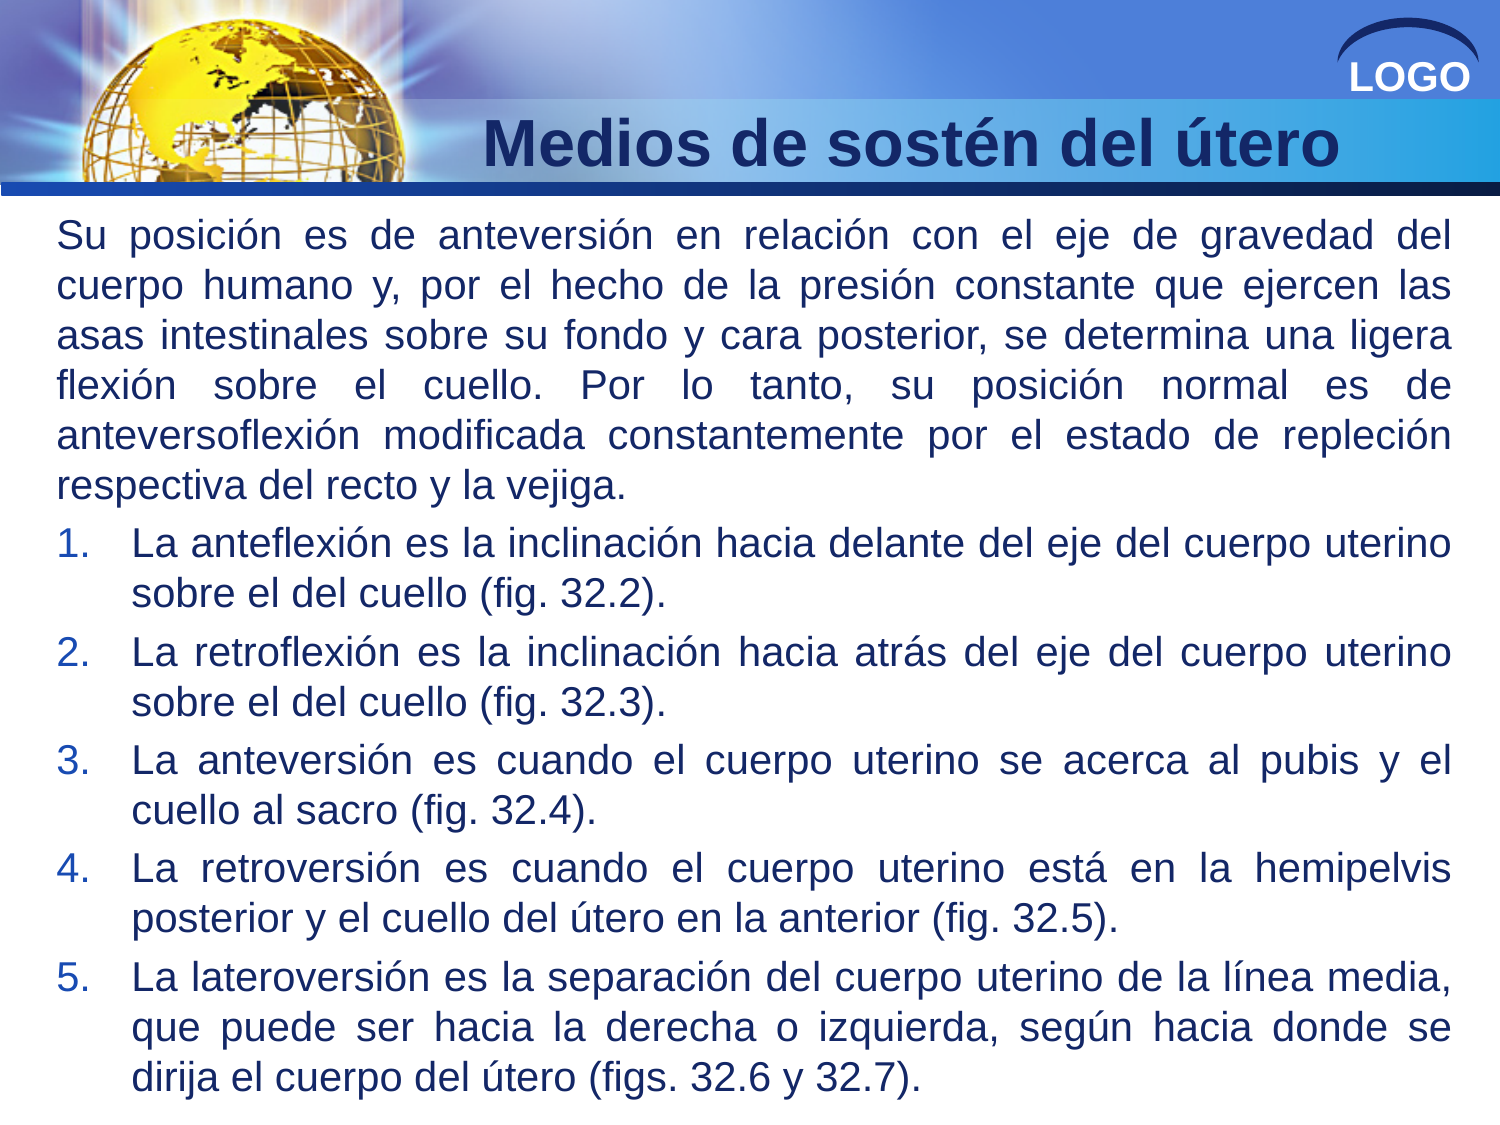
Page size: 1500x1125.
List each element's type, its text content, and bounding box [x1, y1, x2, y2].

text_box [298, 99, 412, 183]
list Su posición es de anteversión en relación con el eje de gravedad del cuerpo humano y, por el hecho de la presión constante que ejercen las asas intestinales sobre su fondo y cara posterior, se determina una ligera flexión sobre el cuello. Por lo tanto, su posición normal es de anteversoflexión modificada constantemente por el estado de repleción respectiva del recto y la vejiga. La anteflexión es la inclinación hacia delante del eje del cuerpo uterino sobre el del cuello (fig. 32.2). La retroflexión es la inclinación hacia atrás del eje del cuerpo uterino sobre el del cuello (fig. 32.3). La anteversión es cuando el cuerpo uterino se acerca al pubis y el cuello al sacro (fig. 32.4). La retroversión es cuando el cuerpo uterino está en la hemipelvis posterior y el cuello del útero en la anterior (fig. 32.5). La lateroversión es la separación del cuerpo uterino de la línea media, que puede ser hacia la derecha o izquierda, según hacia donde se dirija el cuerpo del útero (figs. 32.6 y 32.7). [41, 200, 1468, 1125]
picture [0, 0, 1500, 185]
title Medios de sostén del útero [399, 99, 1425, 180]
